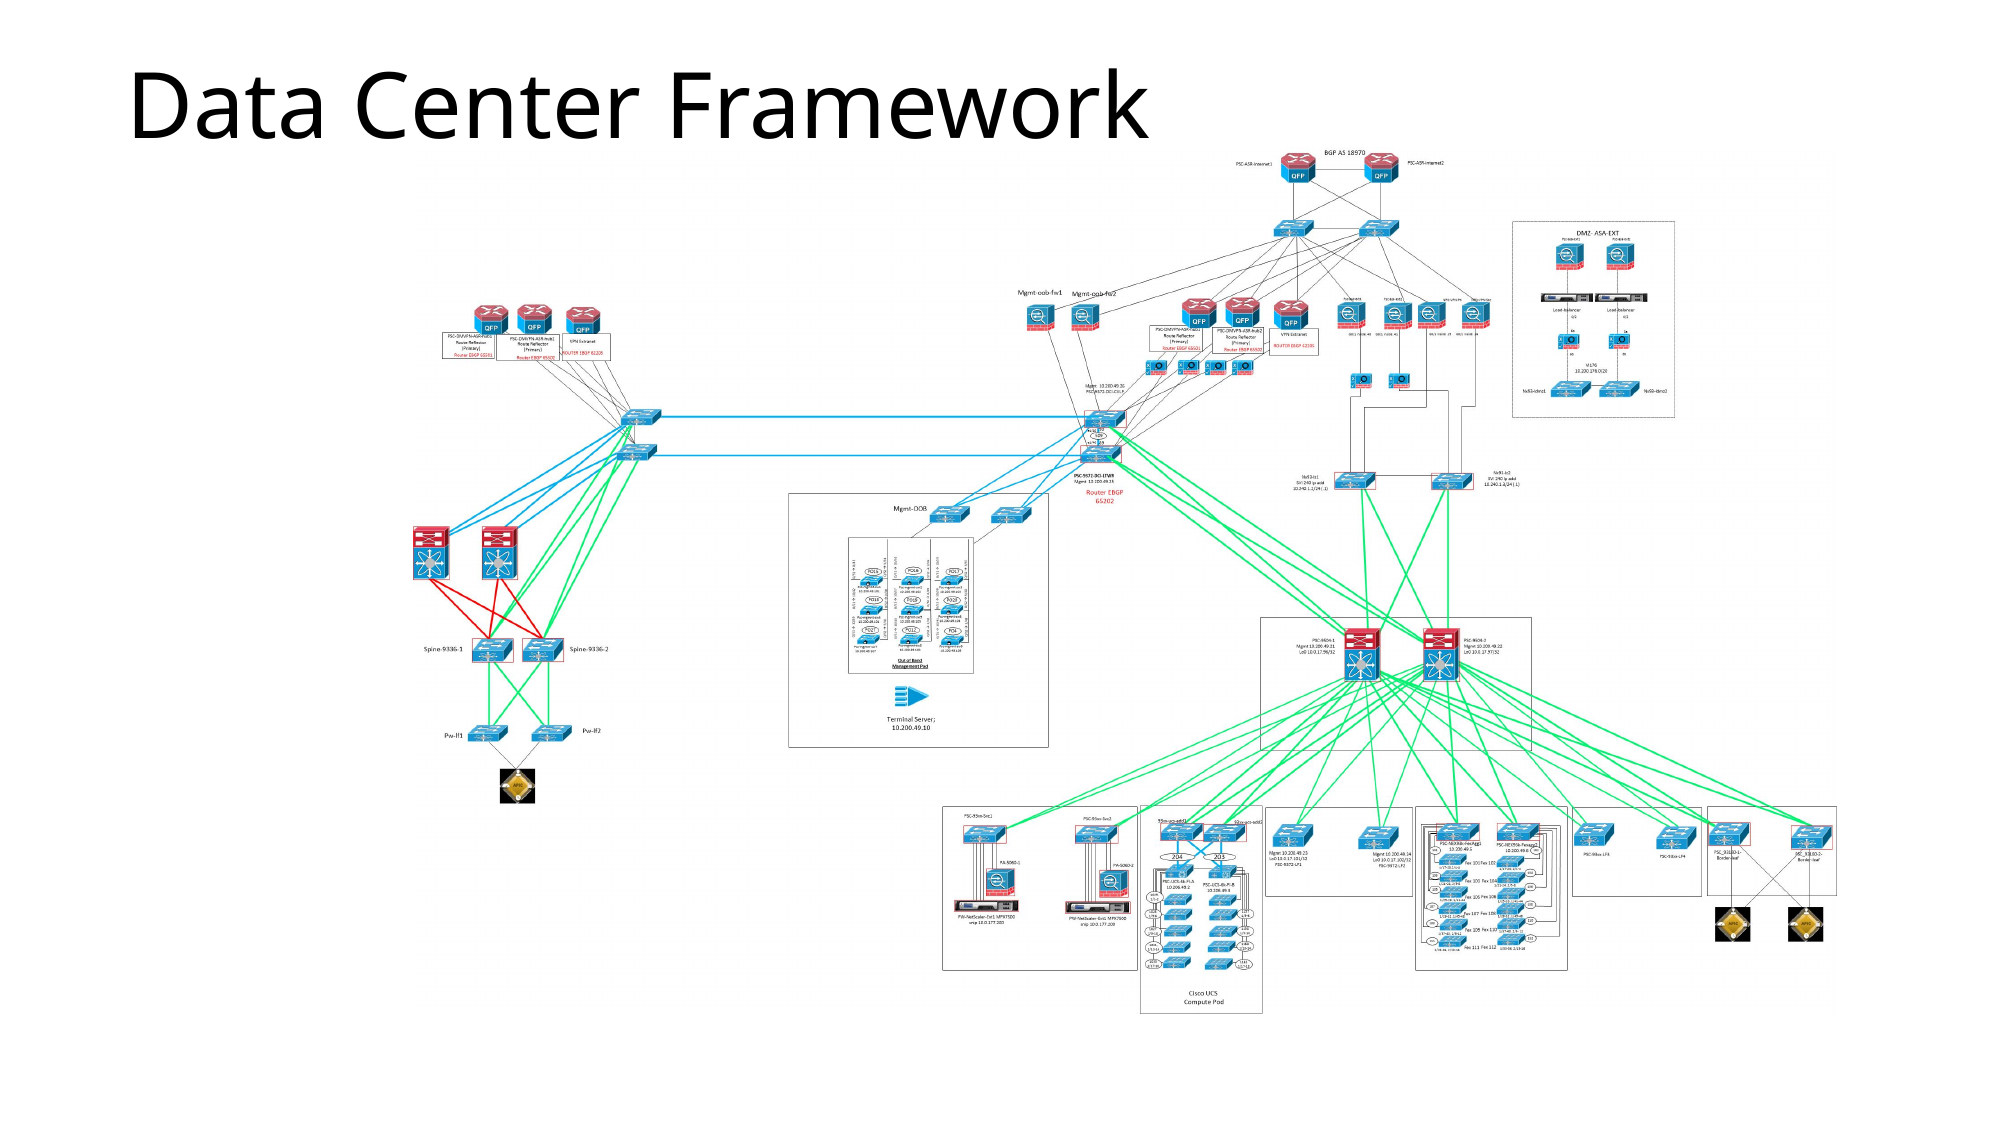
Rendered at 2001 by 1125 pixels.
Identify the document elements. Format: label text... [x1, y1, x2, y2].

title Data Center Framework [111, 0, 1837, 218]
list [413, 147, 1837, 1014]
